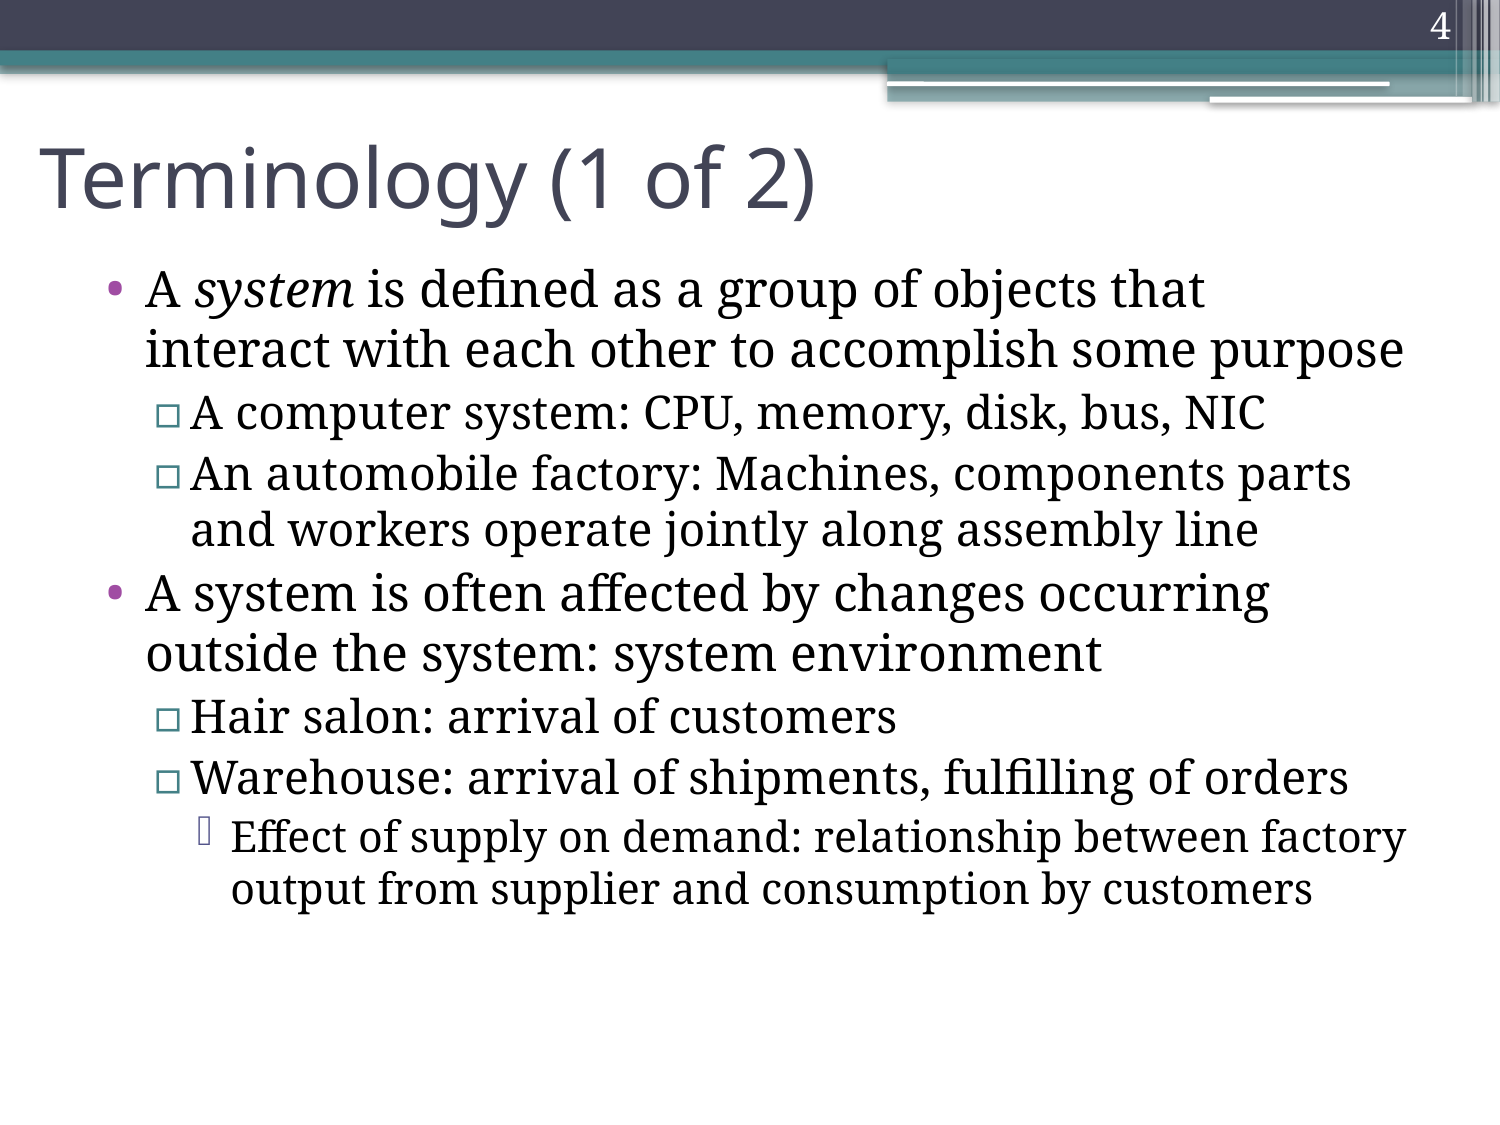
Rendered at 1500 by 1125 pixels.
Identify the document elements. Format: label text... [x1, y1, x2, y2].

title Terminology (1 of 2) [24, 87, 1375, 263]
list A system is defined as a group of objects that interact with each other to accomplish some purpose A computer system: CPU, memory, disk, bus, NIC An automobile factory: Machines, components parts and workers operate jointly along assembly line A system is often affected by changes occurring outside the system: system environment Hair salon: arrival of customers Warehouse: arrival of shipments, fulfilling of orders Effect of supply on demand: relationship between factory output from supplier and consumption by customers [75, 249, 1425, 1079]
slide_number 4 [1341, 0, 1466, 61]
